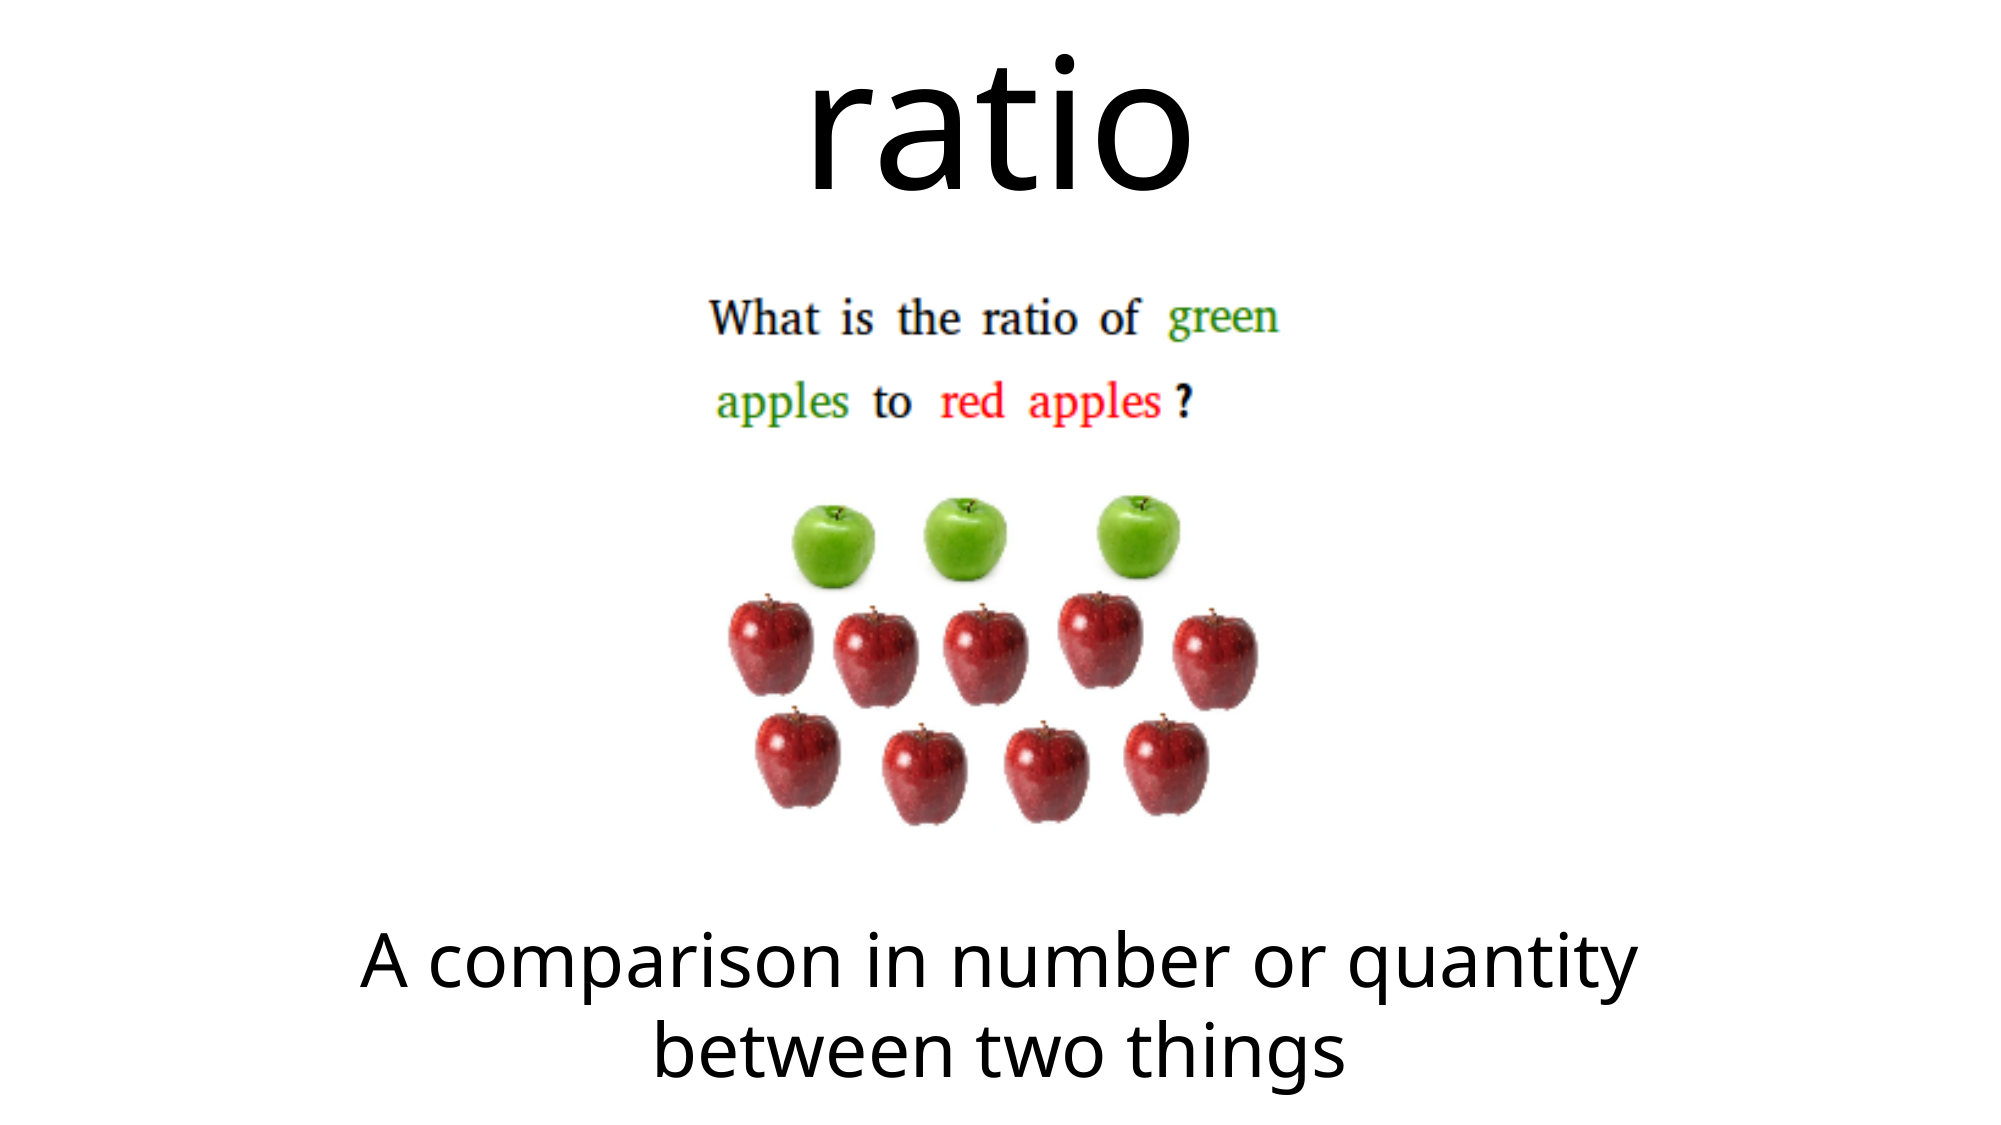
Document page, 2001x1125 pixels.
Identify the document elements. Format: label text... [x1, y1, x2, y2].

picture [695, 257, 1305, 868]
title ratio [249, 82, 1750, 238]
text_box A comparison in number or quantity between two things [249, 904, 1750, 1100]
